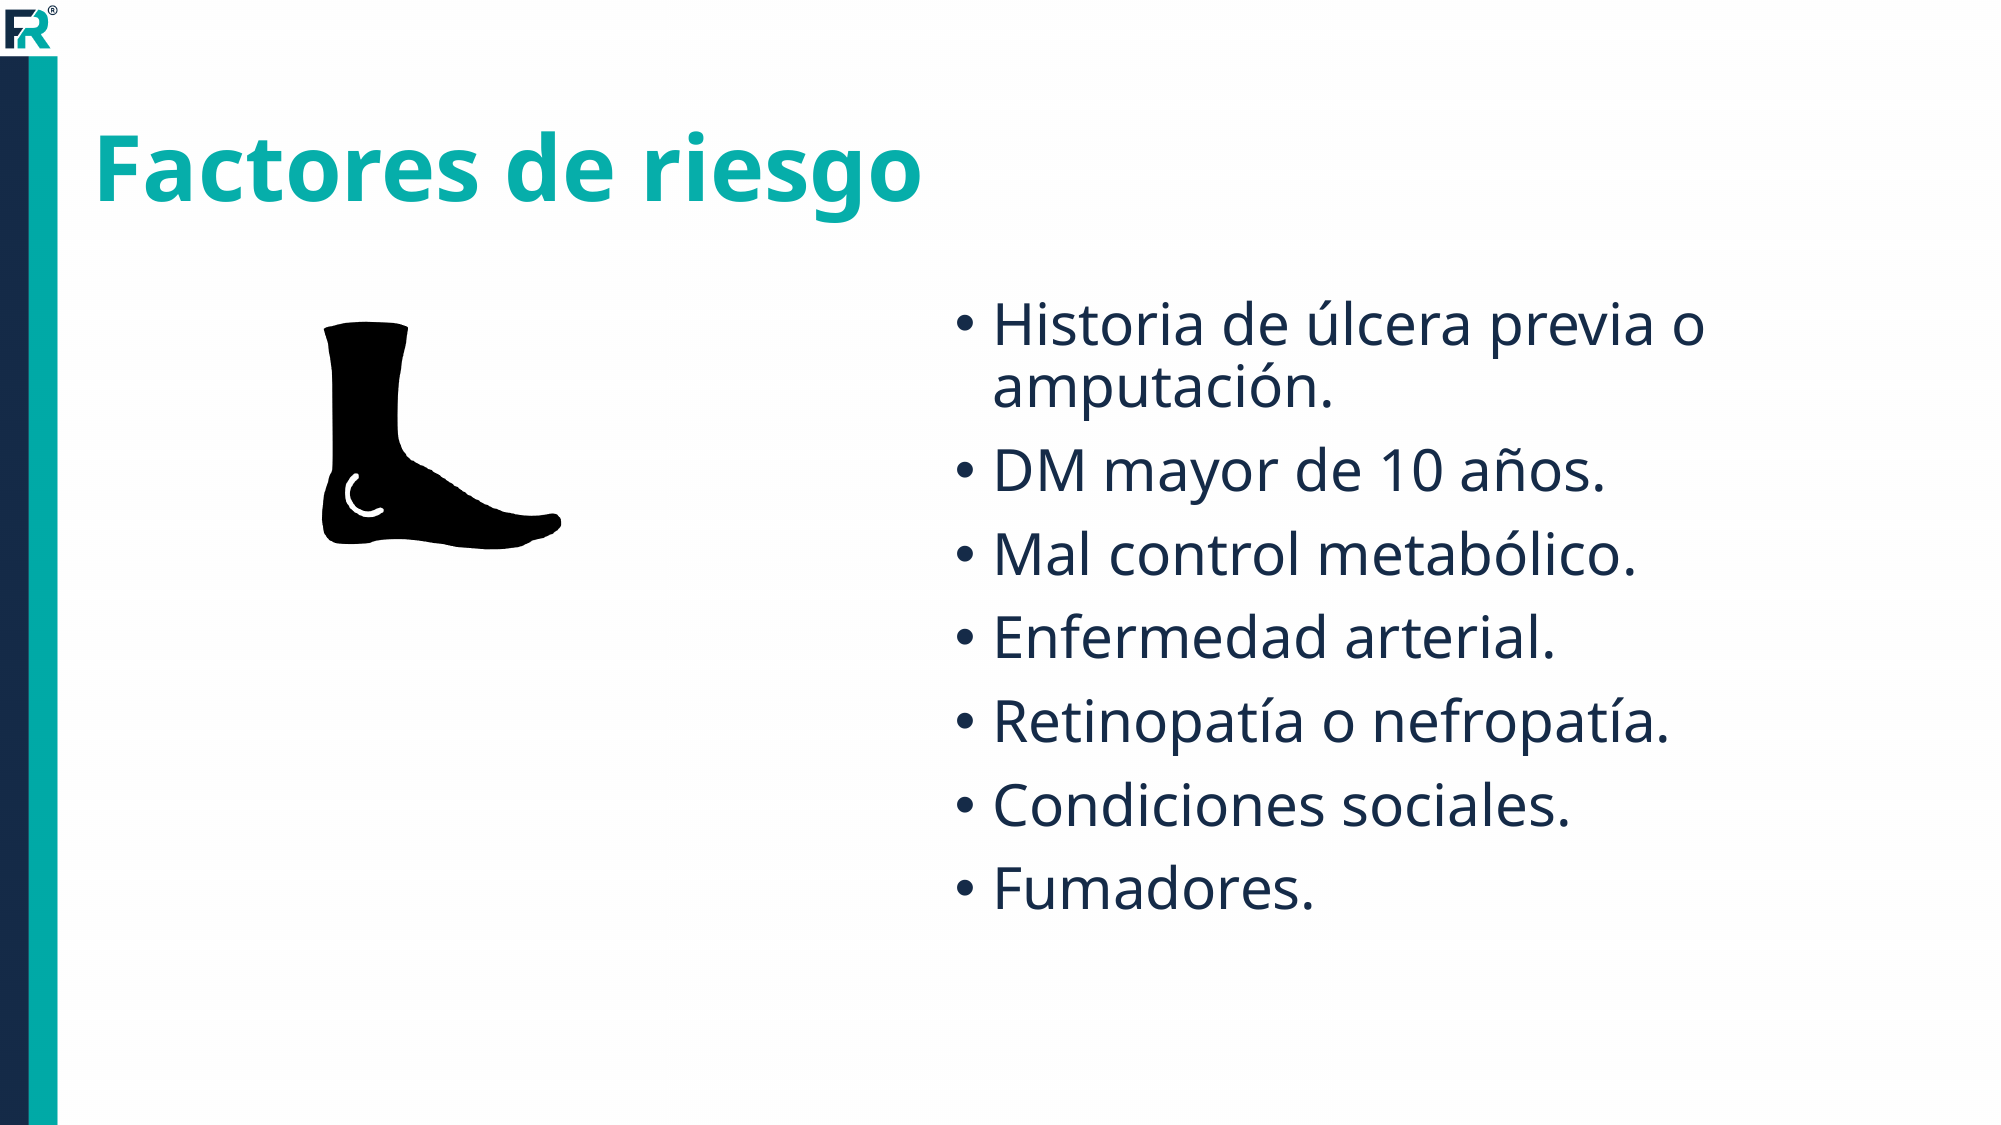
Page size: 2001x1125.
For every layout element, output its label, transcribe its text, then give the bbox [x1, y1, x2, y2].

list Historia de úlcera previa o amputación. DM mayor de 10 años. Mal control metabólico. Enfermedad arterial. Retinopatía o nefropatía. Condiciones sociales. Fumadores. [939, 287, 1987, 934]
title Factores de riesgo [77, 62, 1803, 281]
picture [0, 0, 2001, 1125]
